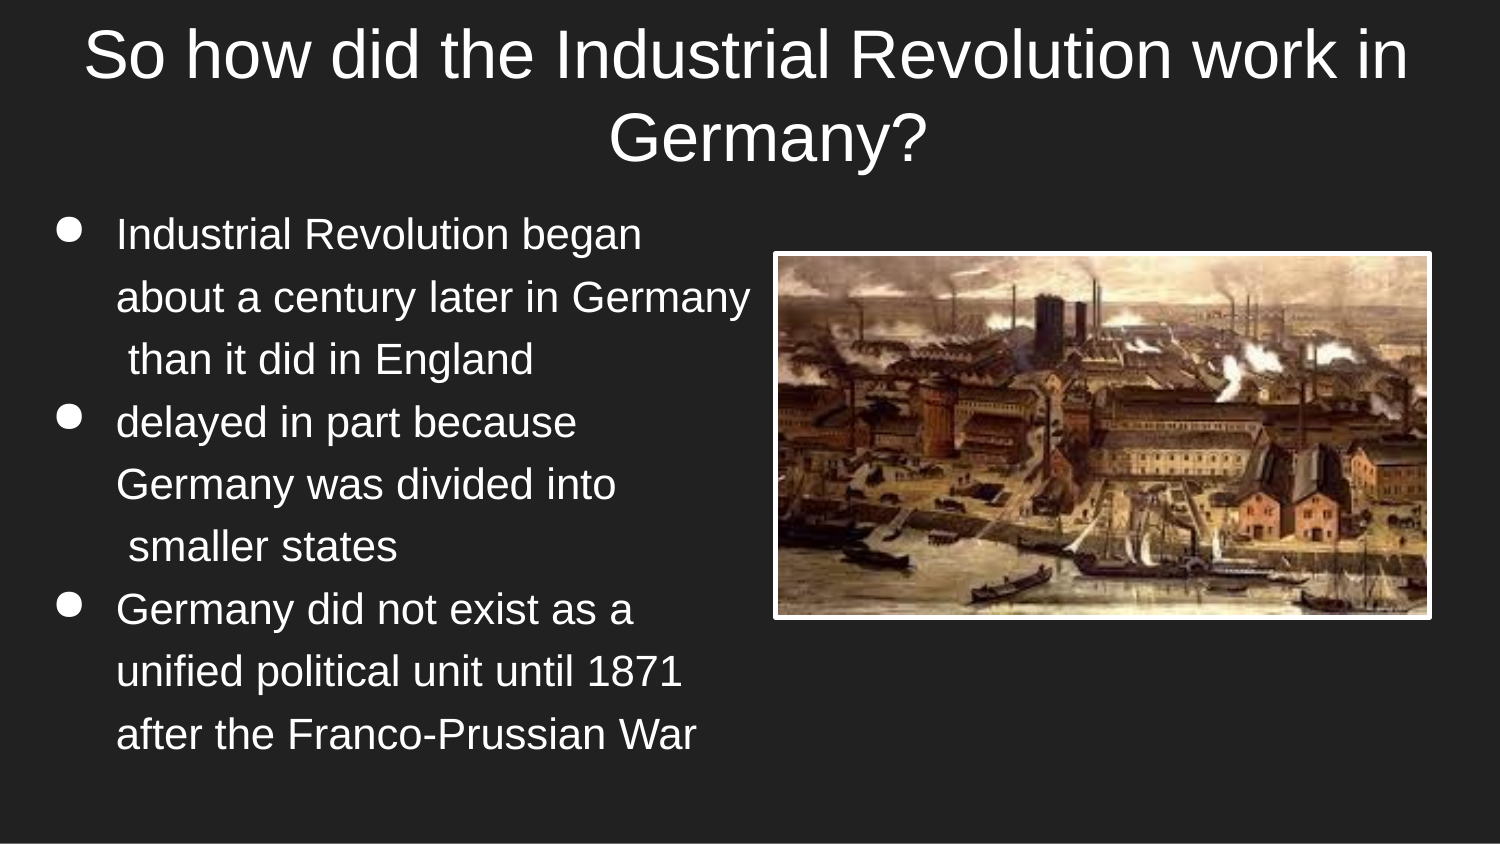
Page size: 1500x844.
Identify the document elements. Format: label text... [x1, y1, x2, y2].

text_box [772, 250, 1433, 620]
title So how did the Industrial Revolution work in Germany? [81, 8, 1419, 175]
text_box Industrial Revolution began about a century later in Germany than it did in England delayed in part because Germany was divided into smaller states Germany did not exist as a unified political unit until 1871 after the Franco-Prussian War [49, 194, 755, 758]
